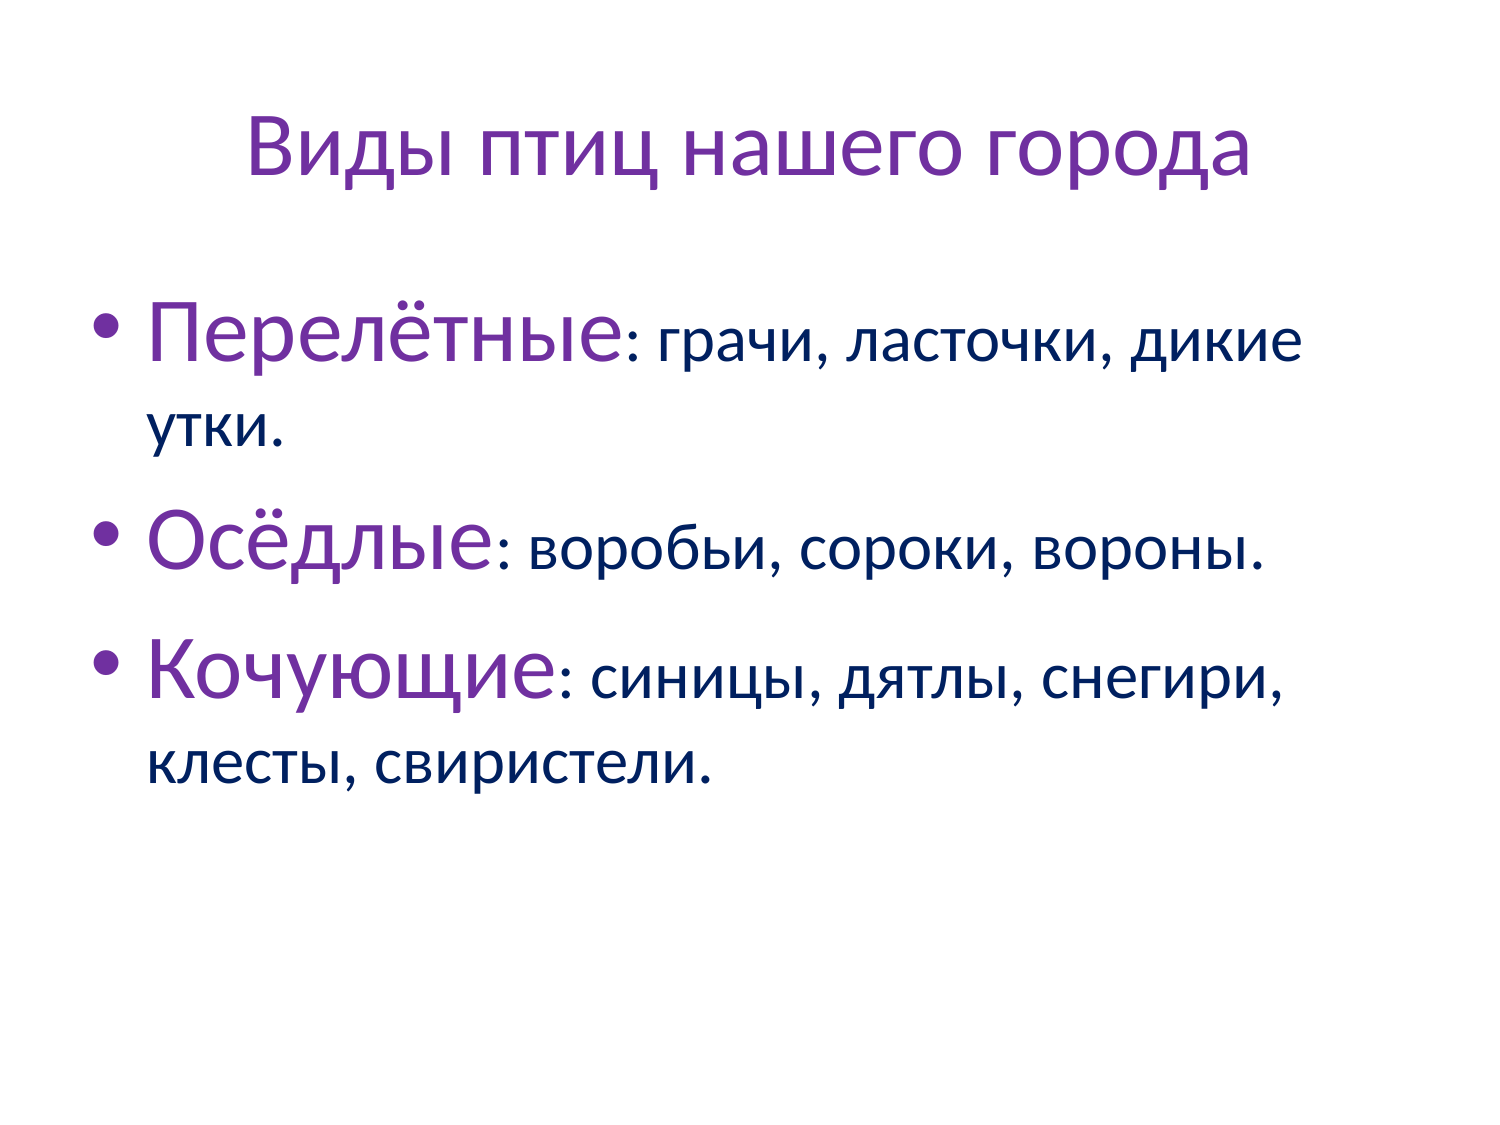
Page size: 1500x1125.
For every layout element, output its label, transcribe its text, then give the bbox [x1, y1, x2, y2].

title Виды птиц нашего города [75, 45, 1425, 233]
list Перелётные: грачи, ласточки, дикие утки. Осёдлые: воробьи, сороки, вороны. Кочующие: синицы, дятлы, снегири, клесты, свиристели. [75, 262, 1425, 1005]
